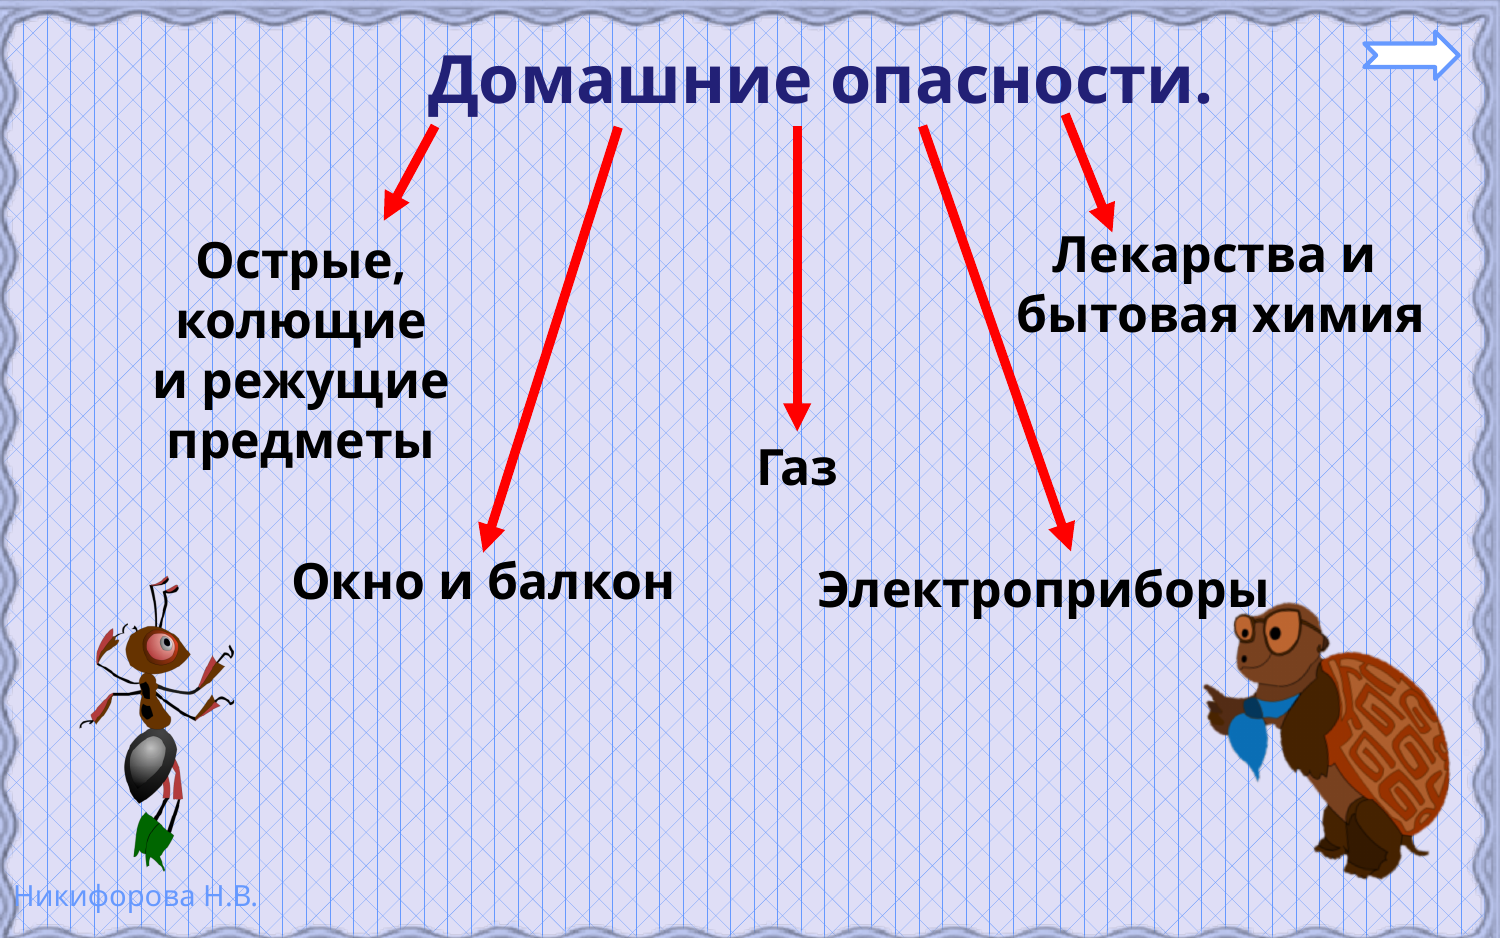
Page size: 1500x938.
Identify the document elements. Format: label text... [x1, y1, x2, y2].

text_box Лекарства и бытовая химия [1001, 214, 1441, 350]
text_box Острые, колющие и режущие предметы [55, 220, 547, 476]
picture [1178, 575, 1482, 895]
text_box [1362, 29, 1461, 81]
text_box Электроприборы [802, 549, 1285, 625]
text_box Газ [741, 428, 854, 504]
text_box [922, 125, 1073, 549]
text_box [480, 476, 508, 542]
text_box [383, 125, 436, 220]
text_box Окно и балкон [276, 542, 691, 617]
picture [72, 551, 239, 882]
title Домашние опасности. [383, 0, 1258, 155]
text_box [791, 125, 804, 428]
